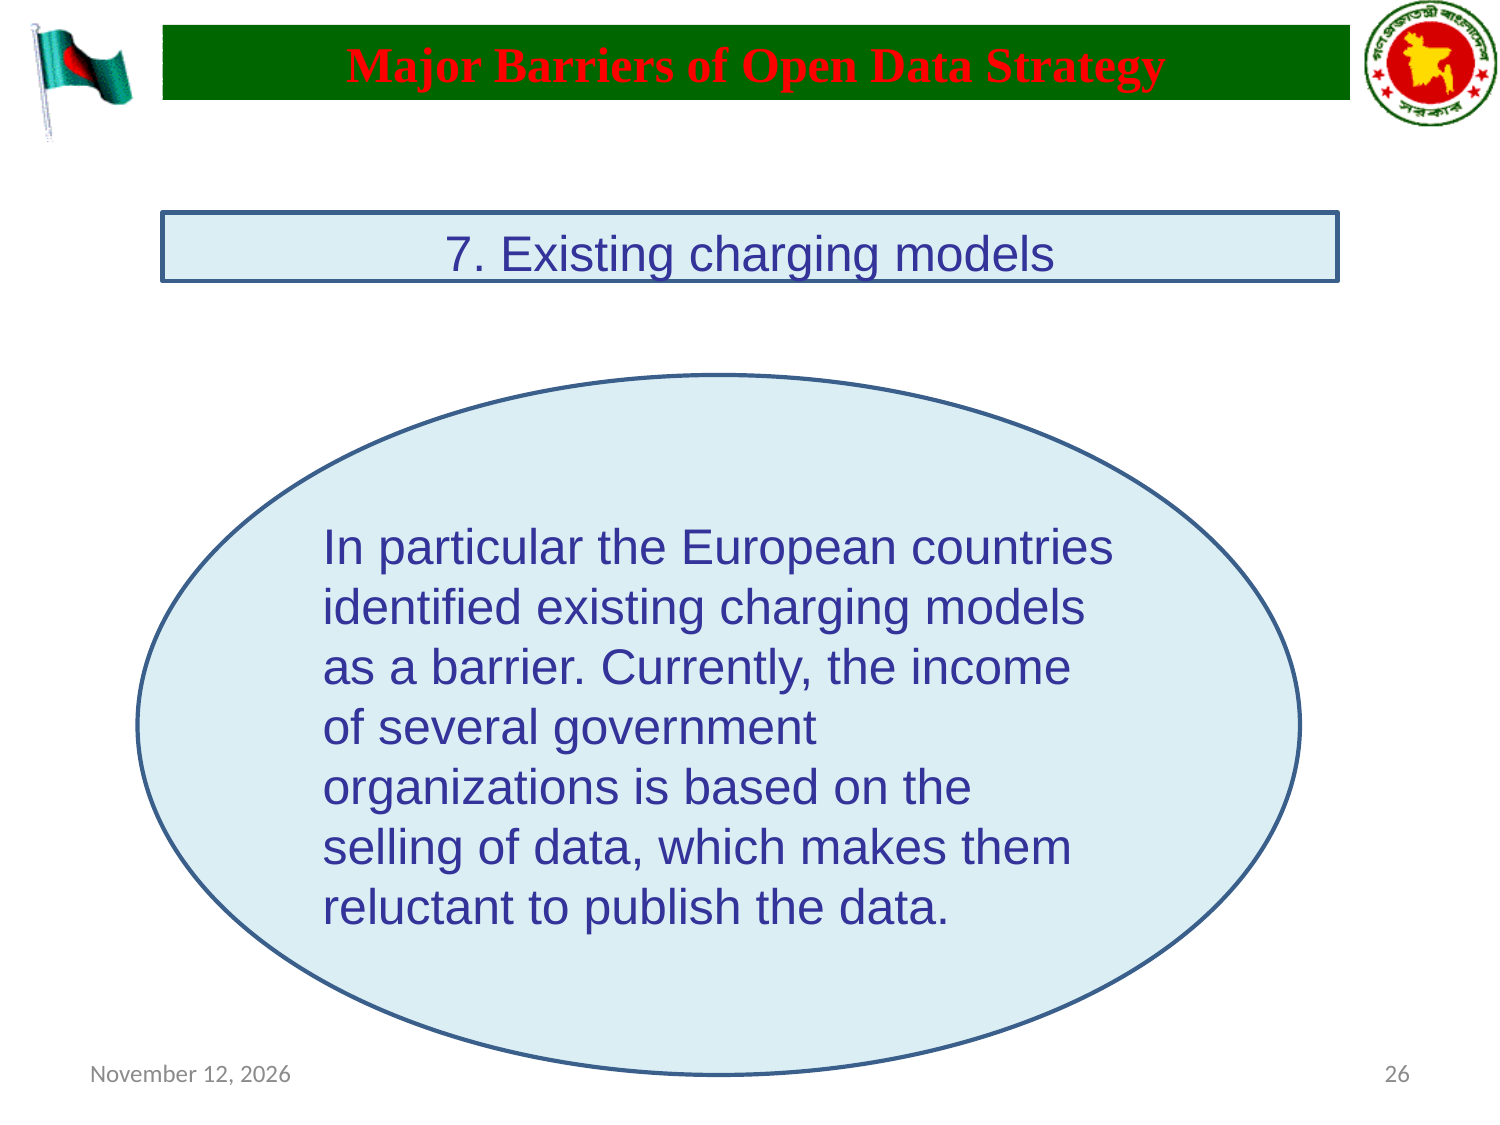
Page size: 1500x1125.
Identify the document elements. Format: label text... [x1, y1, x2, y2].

text_box In particular the European countries identified existing charging models as a barrier. Currently, the income of several government organizations is based on the selling of data, which makes them reluctant to publish the data. [135, 372, 1303, 1078]
picture [0, 0, 163, 144]
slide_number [75, 1042, 425, 1103]
slide_number 26 [1074, 1042, 1425, 1103]
title Major Barriers of Open Data Strategy [166, 24, 1350, 100]
picture [1362, 0, 1500, 130]
text_box 7. Existing charging models [160, 210, 1340, 283]
